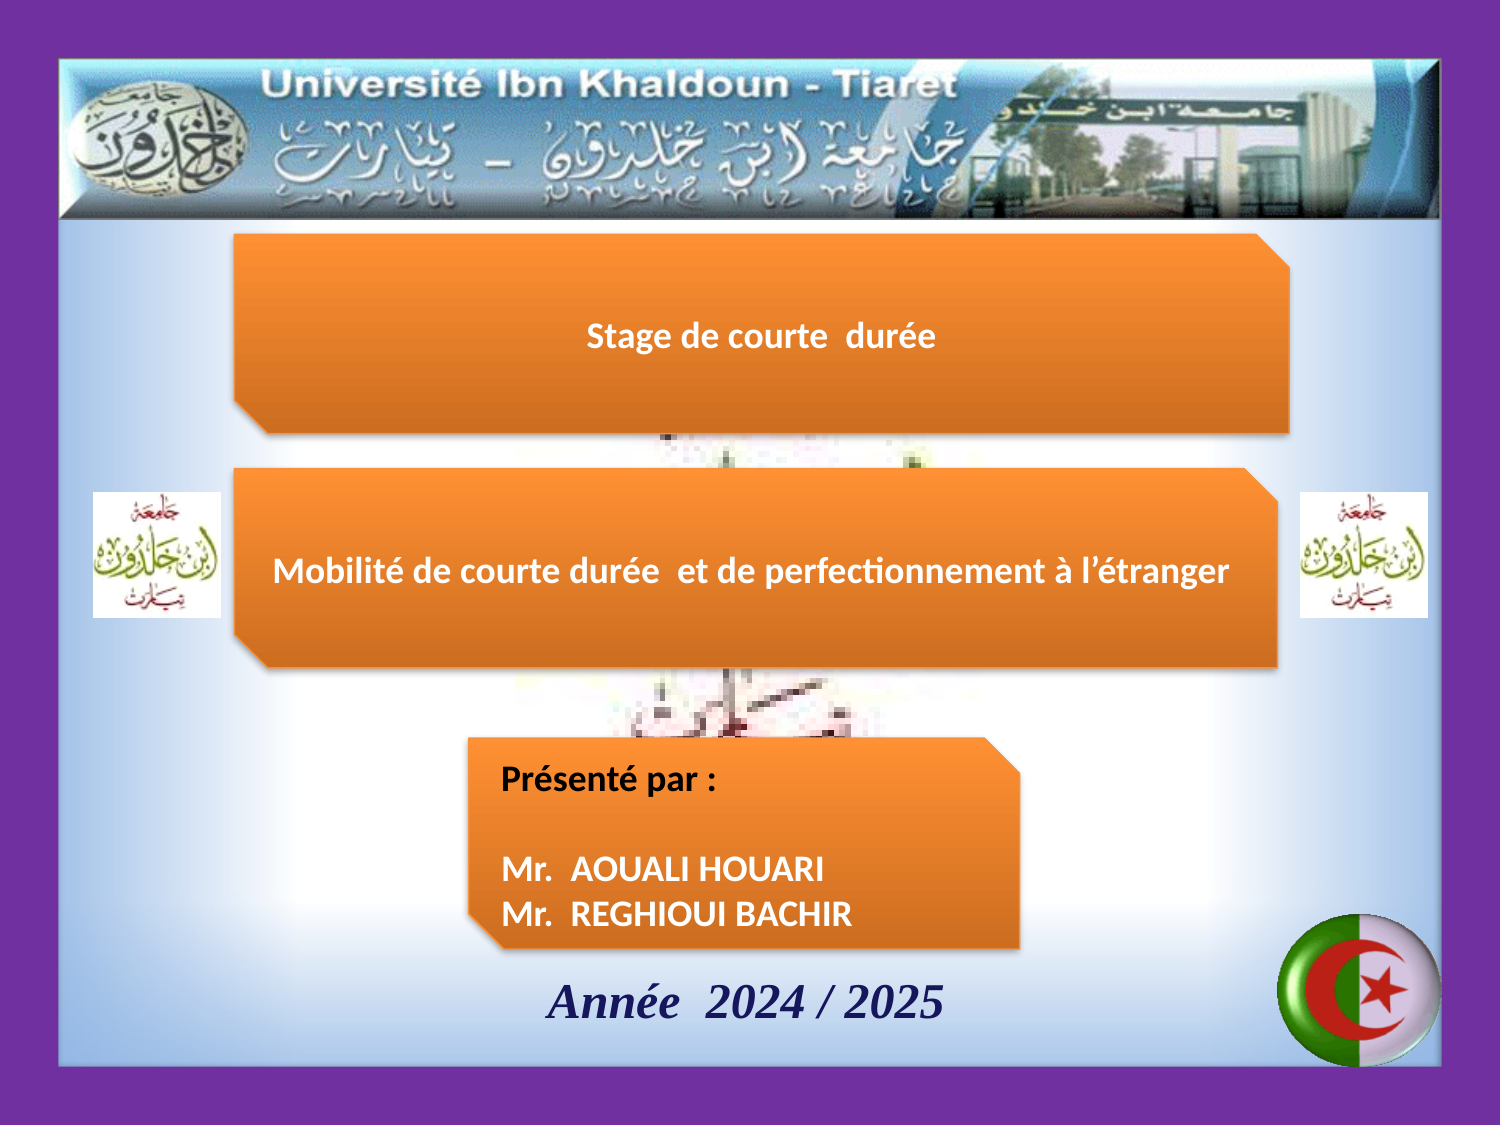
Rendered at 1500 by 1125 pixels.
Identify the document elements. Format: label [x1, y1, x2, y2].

text_box [93, 491, 1428, 618]
picture [0, 0, 1500, 1125]
